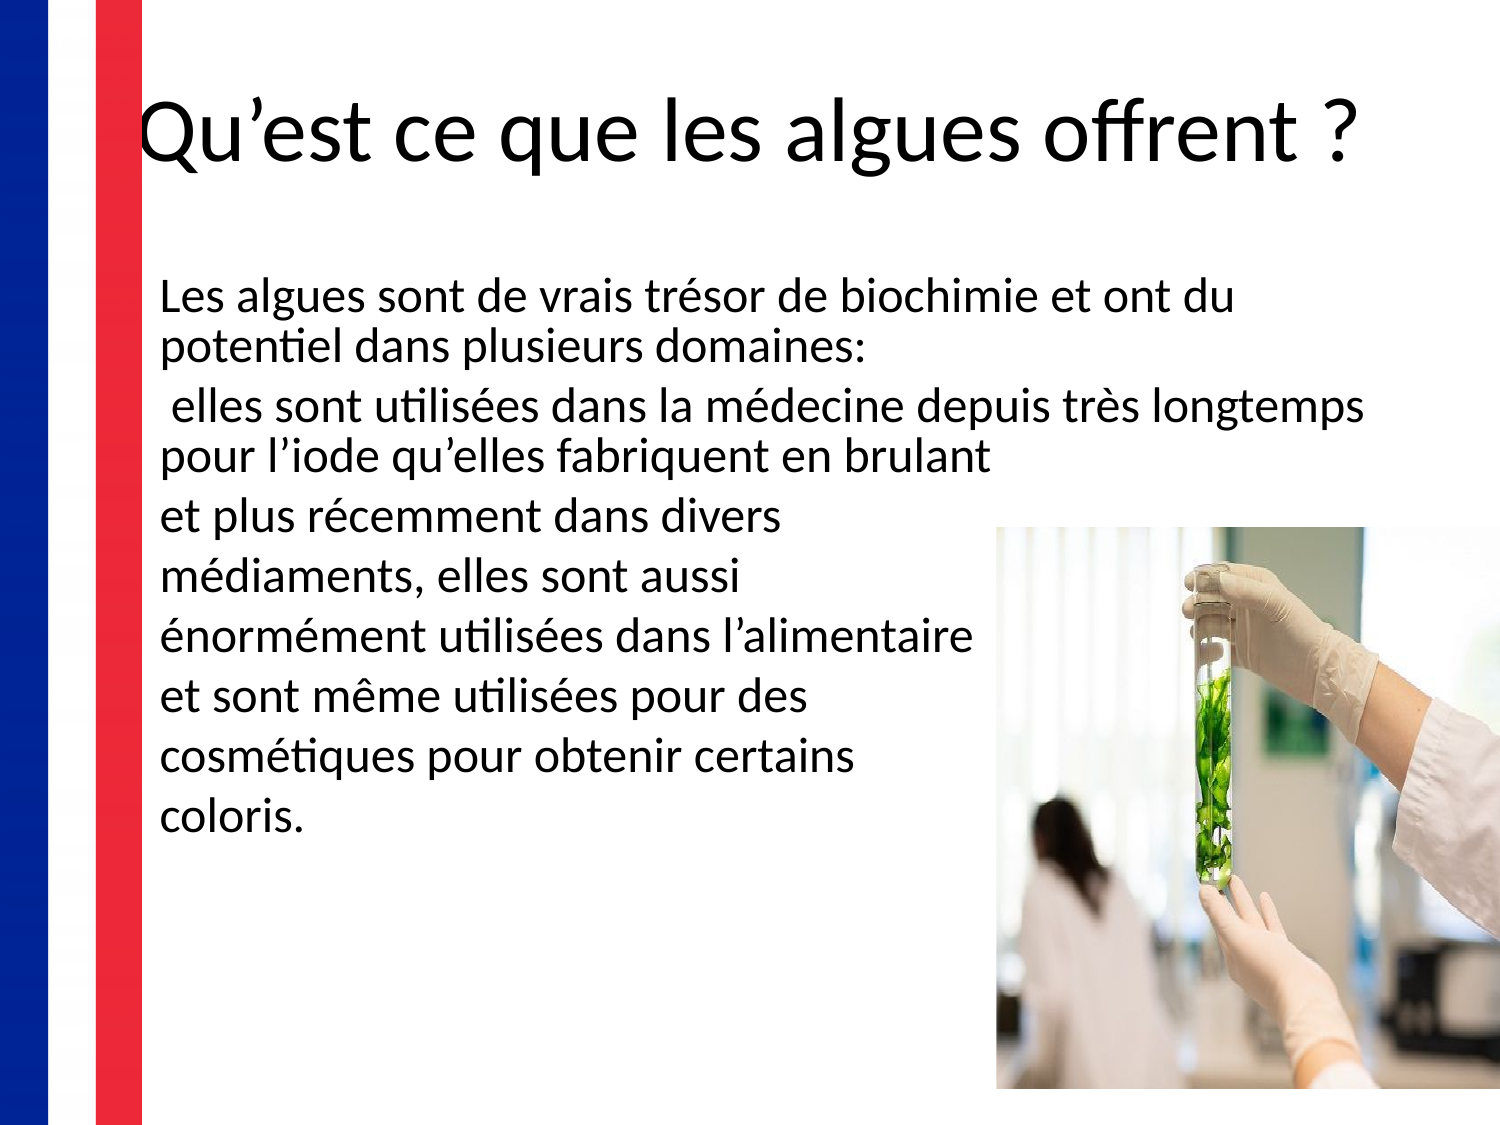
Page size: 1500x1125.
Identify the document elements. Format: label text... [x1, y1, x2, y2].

picture [0, 0, 142, 1125]
picture [996, 526, 1500, 1089]
text_box Les algues sont de vrais trésor de biochimie et ont du potentiel dans plusieurs domaines: elles sont utilisées dans la médecine depuis très longtemps pour l’iode qu’elles fabriquent en brulant et plus récemment dans divers médiaments, elles sont aussi énormément utilisées dans l’alimentaire et sont même utilisées pour des cosmétiques pour obtenir certains coloris. [149, 267, 1439, 1125]
text_box Qu’est ce que les algues offrent ? [149, 45, 1425, 233]
